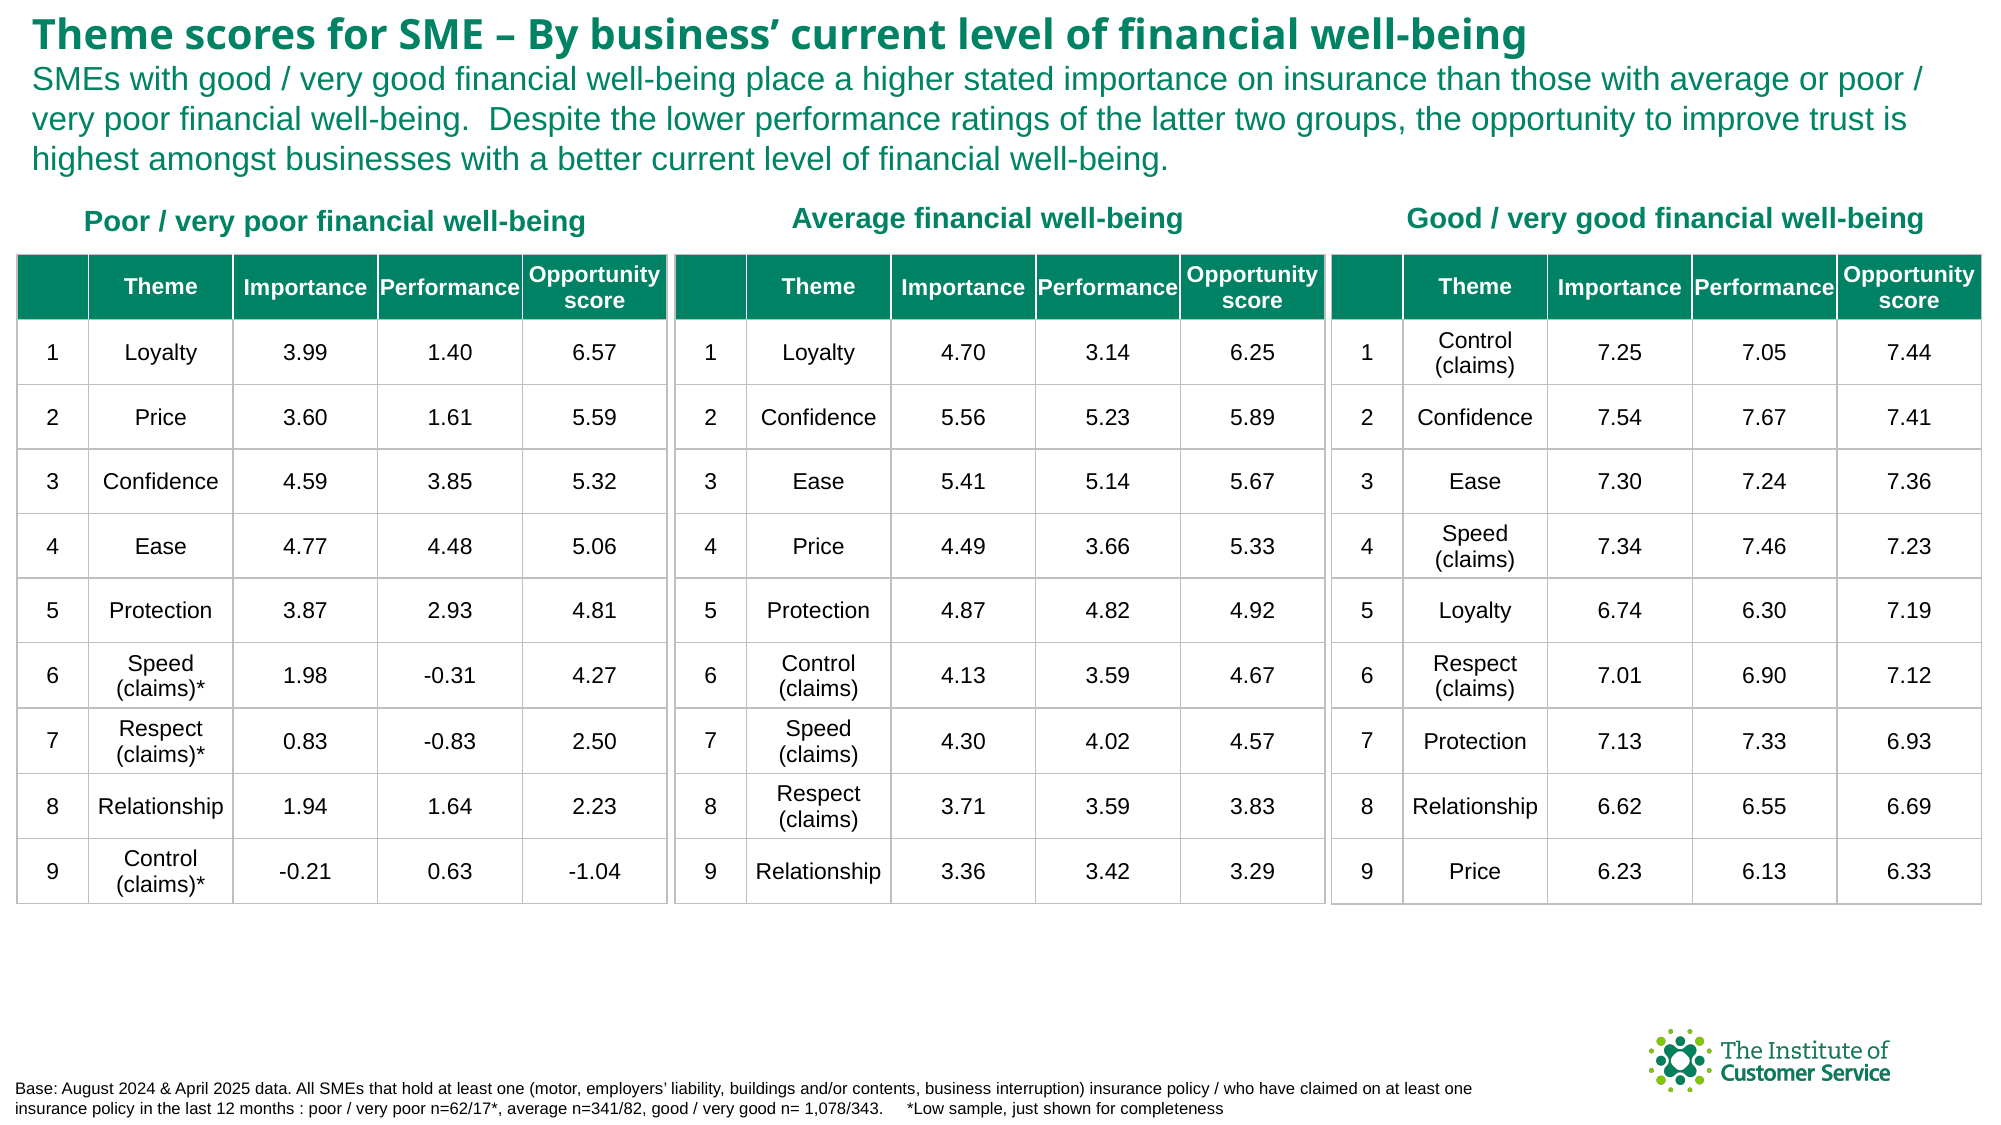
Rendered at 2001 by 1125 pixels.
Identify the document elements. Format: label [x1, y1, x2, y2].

table_cell [1181, 839, 1324, 903]
table_cell [234, 579, 377, 642]
table_cell [892, 450, 1035, 513]
table_cell [18, 643, 88, 707]
table_cell [523, 709, 666, 773]
table_cell [1332, 385, 1402, 448]
table_cell [1548, 839, 1692, 903]
table_header [379, 255, 522, 319]
table_cell [892, 709, 1035, 773]
table_cell [234, 643, 377, 707]
table_cell [234, 450, 377, 513]
table_cell [1404, 579, 1547, 642]
table_cell [1693, 839, 1836, 903]
table_cell [1181, 774, 1324, 838]
table_cell [1036, 385, 1180, 448]
table_cell [1181, 579, 1324, 642]
table_cell [1838, 579, 1981, 642]
text_box [69, 195, 638, 245]
table_cell [1036, 450, 1180, 513]
table_cell [1036, 579, 1180, 642]
table_cell [1693, 320, 1836, 384]
table_cell [378, 320, 522, 384]
table_cell [747, 709, 890, 773]
table_cell [18, 709, 88, 773]
table_cell [1548, 385, 1692, 448]
table_cell [89, 450, 232, 513]
table_cell [378, 839, 522, 903]
table_cell [676, 579, 746, 642]
table_cell [89, 320, 232, 384]
table_header [523, 255, 666, 319]
table_cell [18, 385, 88, 448]
picture [1649, 1029, 1890, 1092]
table_cell [523, 385, 666, 448]
table_cell [234, 514, 377, 577]
table_cell [892, 839, 1035, 903]
table_cell [89, 709, 232, 773]
table_cell [378, 450, 522, 513]
table_header [892, 255, 1035, 319]
table_cell [676, 514, 746, 577]
table_header [1181, 255, 1324, 319]
text_box [17, 0, 1964, 185]
table_cell [523, 514, 666, 577]
table_cell [1332, 709, 1402, 773]
table_header [1404, 255, 1547, 319]
table_cell [1693, 709, 1836, 773]
table_cell [747, 450, 890, 513]
table_cell [378, 709, 522, 773]
table_cell [892, 320, 1035, 384]
table_header [1332, 255, 1402, 319]
table_cell [89, 643, 232, 707]
table_cell [18, 839, 88, 903]
table_cell [18, 774, 88, 838]
table_header [676, 255, 746, 319]
table_cell [1693, 774, 1836, 838]
table_cell [1693, 579, 1836, 642]
table_cell [892, 643, 1035, 707]
table_cell [1332, 839, 1402, 903]
table_cell [1693, 385, 1836, 448]
table_cell [1548, 579, 1692, 642]
table_cell [378, 579, 522, 642]
table_cell [1838, 385, 1981, 448]
table_cell [1548, 514, 1692, 577]
table_cell [18, 320, 88, 384]
table_cell [1181, 320, 1324, 384]
table_header [1838, 255, 1981, 319]
table_cell [1548, 643, 1692, 707]
table_cell [89, 839, 232, 903]
table_cell [1036, 643, 1180, 707]
table_header [18, 255, 88, 319]
table_cell [1838, 839, 1981, 903]
text_box [0, 1070, 1538, 1125]
table_cell [89, 774, 232, 838]
table_cell [1036, 839, 1180, 903]
table_cell [18, 450, 88, 513]
table_cell [1838, 514, 1981, 577]
table_cell [18, 579, 88, 642]
text_box [1391, 191, 1956, 242]
table_cell [676, 839, 746, 903]
table_cell [18, 514, 88, 577]
table_cell [676, 450, 746, 513]
table_cell [378, 774, 522, 838]
table_cell [1838, 320, 1981, 384]
table_cell [1693, 643, 1836, 707]
table_cell [1404, 514, 1547, 577]
text_box [776, 191, 1291, 242]
table_cell [1332, 579, 1402, 642]
table_cell [1838, 709, 1981, 773]
table_cell [523, 839, 666, 903]
table_cell [234, 709, 377, 773]
table_cell [1332, 643, 1402, 707]
table_cell [747, 320, 890, 384]
table_cell [234, 774, 377, 838]
table_cell [747, 643, 890, 707]
table_cell [892, 774, 1035, 838]
table_cell [747, 774, 890, 838]
table_cell [892, 385, 1035, 448]
table_cell [1036, 774, 1180, 838]
table_header [1037, 255, 1179, 319]
table_cell [1693, 514, 1836, 577]
table_cell [523, 579, 666, 642]
table_header [89, 255, 232, 319]
table_cell [1332, 320, 1402, 384]
table_cell [1181, 709, 1324, 773]
table_cell [1181, 385, 1324, 448]
table_cell [747, 839, 890, 903]
table_cell [676, 643, 746, 707]
table_cell [89, 385, 232, 448]
table_cell [1404, 320, 1547, 384]
table_cell [747, 514, 890, 577]
table_cell [1693, 450, 1836, 513]
table_cell [1404, 643, 1547, 707]
table_cell [378, 514, 522, 577]
table_cell [1838, 774, 1981, 838]
table_cell [676, 320, 746, 384]
table_header [747, 255, 890, 319]
table_cell [1036, 514, 1180, 577]
table_cell [234, 839, 377, 903]
table_cell [1181, 643, 1324, 707]
table_cell [234, 320, 377, 384]
table_cell [89, 514, 232, 577]
table_cell [1036, 709, 1180, 773]
table_header [1693, 255, 1836, 319]
table_cell [1036, 320, 1180, 384]
table_cell [1404, 450, 1547, 513]
table_cell [747, 385, 890, 448]
table_cell [523, 320, 666, 384]
table_cell [747, 579, 890, 642]
table_cell [1181, 514, 1324, 577]
table_cell [1332, 514, 1402, 577]
table_cell [1332, 450, 1402, 513]
table_header [1548, 255, 1691, 319]
table_cell [1548, 320, 1692, 384]
table_header [234, 255, 377, 319]
table_cell [1548, 450, 1692, 513]
table_cell [1332, 774, 1402, 838]
table_cell [1181, 450, 1324, 513]
table_cell [676, 774, 746, 838]
table_cell [1548, 774, 1692, 838]
table_cell [1548, 709, 1692, 773]
table_cell [89, 579, 232, 642]
table_cell [523, 774, 666, 838]
table_cell [1404, 709, 1547, 773]
table_cell [234, 385, 377, 448]
table_cell [1404, 774, 1547, 838]
table_cell [523, 450, 666, 513]
table_cell [676, 385, 746, 448]
table_cell [523, 643, 666, 707]
table_cell [892, 514, 1035, 577]
table_cell [892, 579, 1035, 642]
table_cell [1404, 839, 1547, 903]
table_cell [1838, 450, 1981, 513]
table_cell [1838, 643, 1981, 707]
table_cell [378, 385, 522, 448]
table_cell [676, 709, 746, 773]
table_cell [378, 643, 522, 707]
table_cell [1404, 385, 1547, 448]
